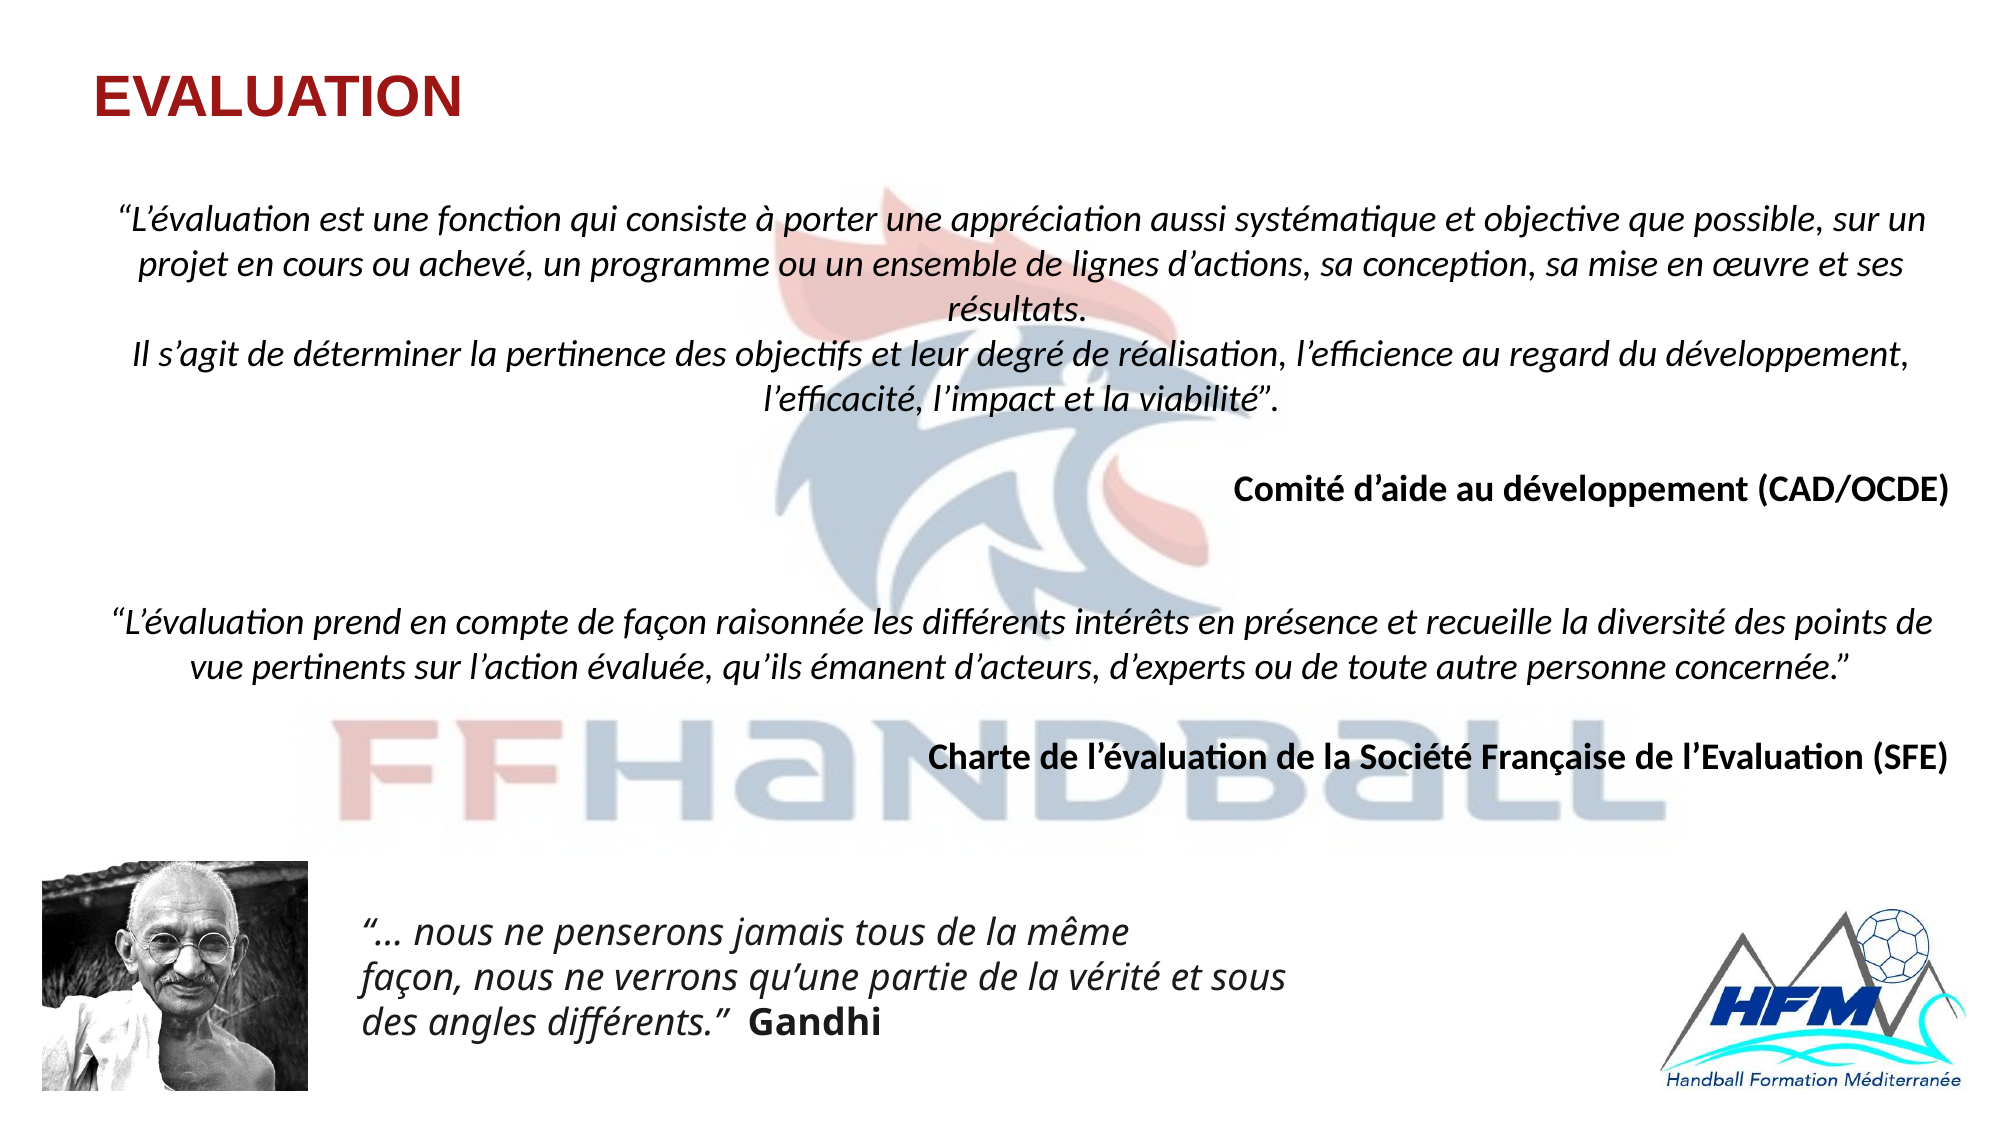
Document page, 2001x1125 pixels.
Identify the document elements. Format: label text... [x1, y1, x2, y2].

picture [42, 861, 308, 1091]
picture [1660, 909, 1966, 1091]
title EVALUATION [78, 63, 1885, 131]
text_box “L’évaluation est une fonction qui consiste à porter une appréciation aussi systématique et objective que possible, sur un projet en cours ou achevé, un programme ou un ensemble de lignes d’actions, sa conception, sa mise en œuvre et ses résultats. Il s’agit de déterminer la pertinence des objectifs et leur degré de réalisation, l’efficience au regard du développement, l’efficacité, l’impact et la viabilité”. Comité d’aide au développement (CAD/OCDE) [78, 186, 1966, 562]
text_box “L’évaluation prend en compte de façon raisonnée les différents intérêts en présence et recueille la diversité des points de vue pertinents sur l’action évaluée, qu’ils émanent d’acteurs, d’experts ou de toute autre personne concernée.” Charte de l’évaluation de la Société Française de l’Evaluation (SFE) [78, 589, 1966, 830]
text_box “… nous ne penserons jamais tous de la même façon, nous ne verrons qu’une partie de la vérité et sous des angles différents.” Gandhi [346, 900, 1347, 1051]
